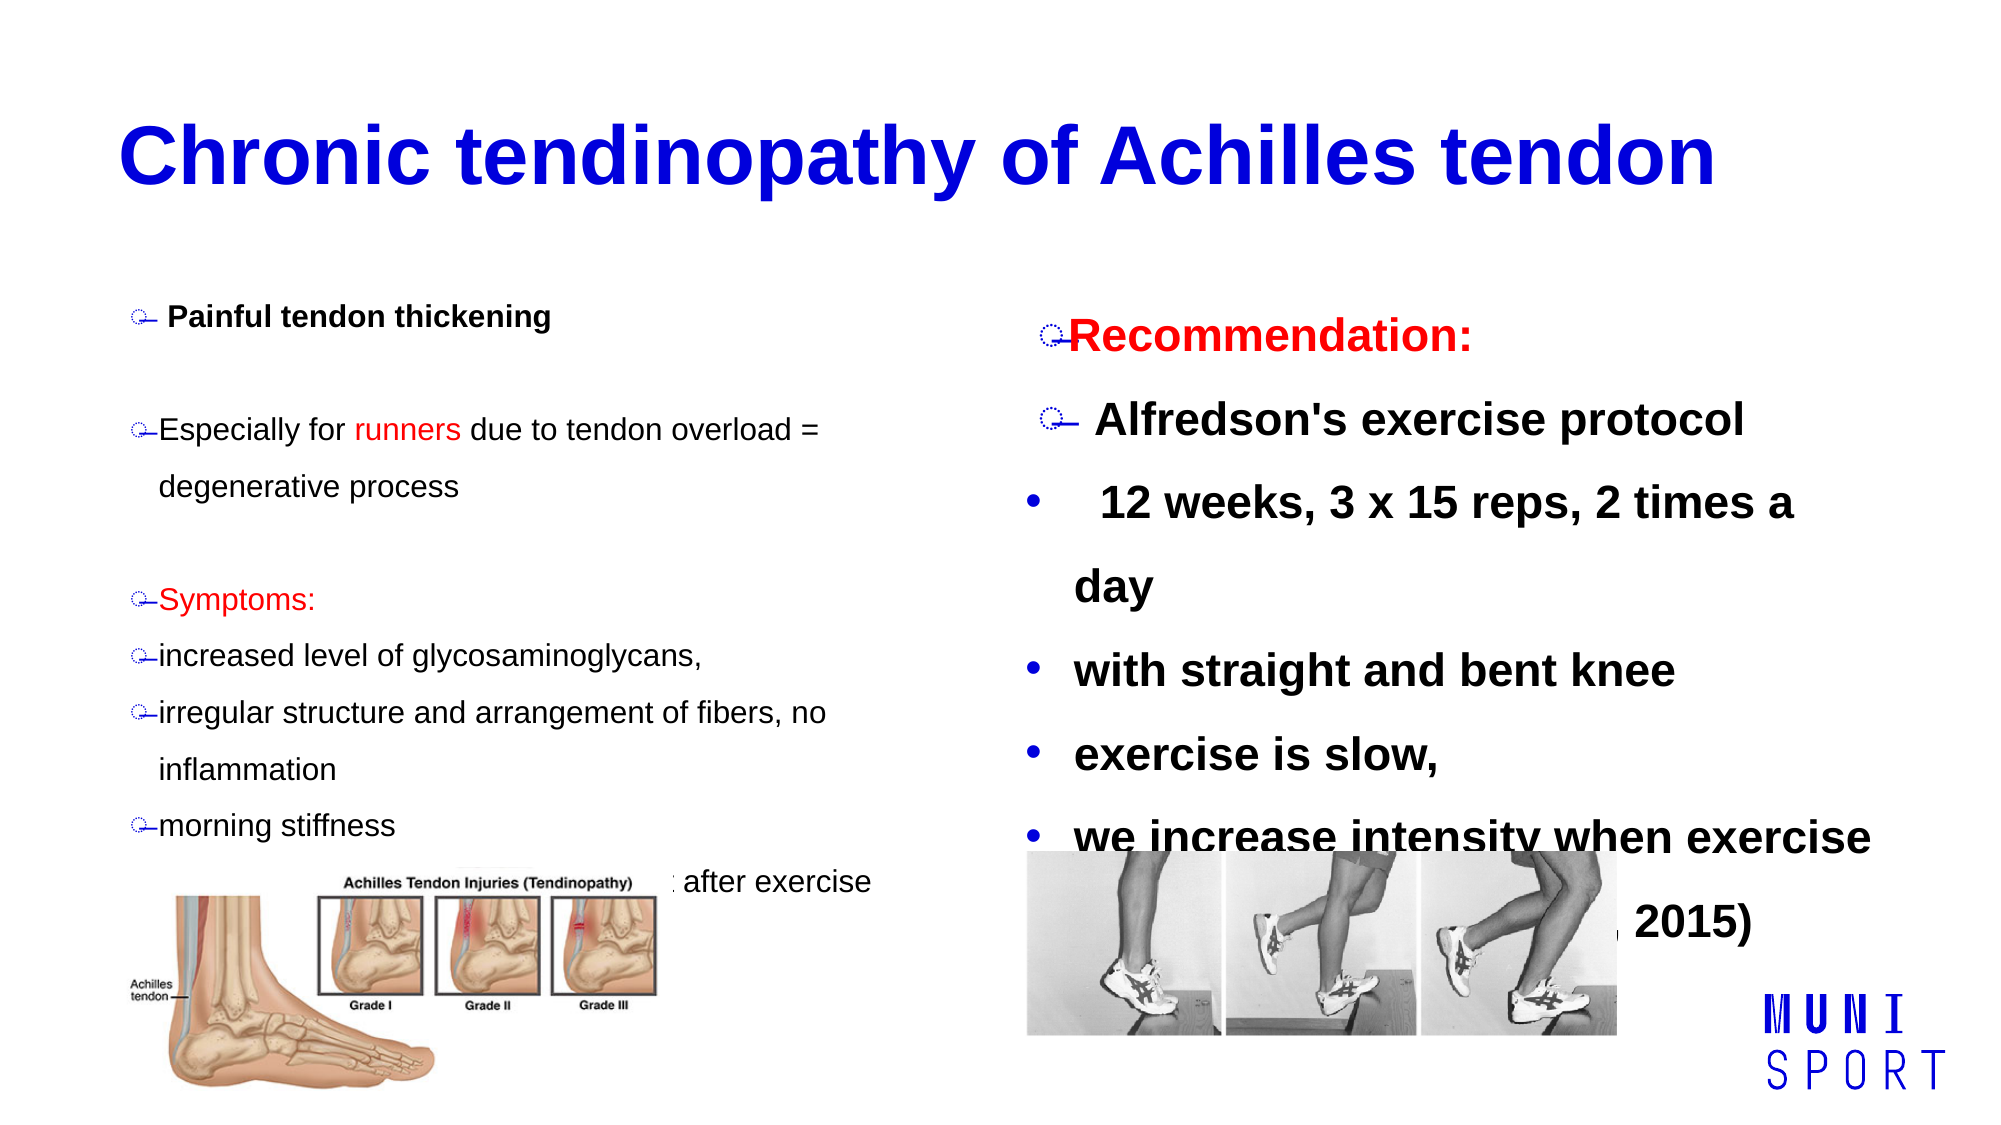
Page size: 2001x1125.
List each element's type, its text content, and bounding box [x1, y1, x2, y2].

picture [1025, 851, 1617, 1037]
list Recommendation: Alfredson's exercise protocol 12 weeks, 3 x 15 reps, 2 times a day with straight and bent knee exercise is slow, we increase intensity when exercise is pain free (Habets et al, 2015) [1025, 277, 1882, 957]
title Chronic tendinopathy of Achilles tendon [118, 118, 1883, 193]
picture [117, 867, 674, 1108]
list Painful tendon thickening Especially for runners due to tendon overload = degenerative process Symptoms: increased level of glycosaminoglycans, irregular structure and arrangement of fibers, no inflammation morning stiffness pain limiting movement - the greatest after exercise new formation of blood vessels [118, 277, 975, 957]
